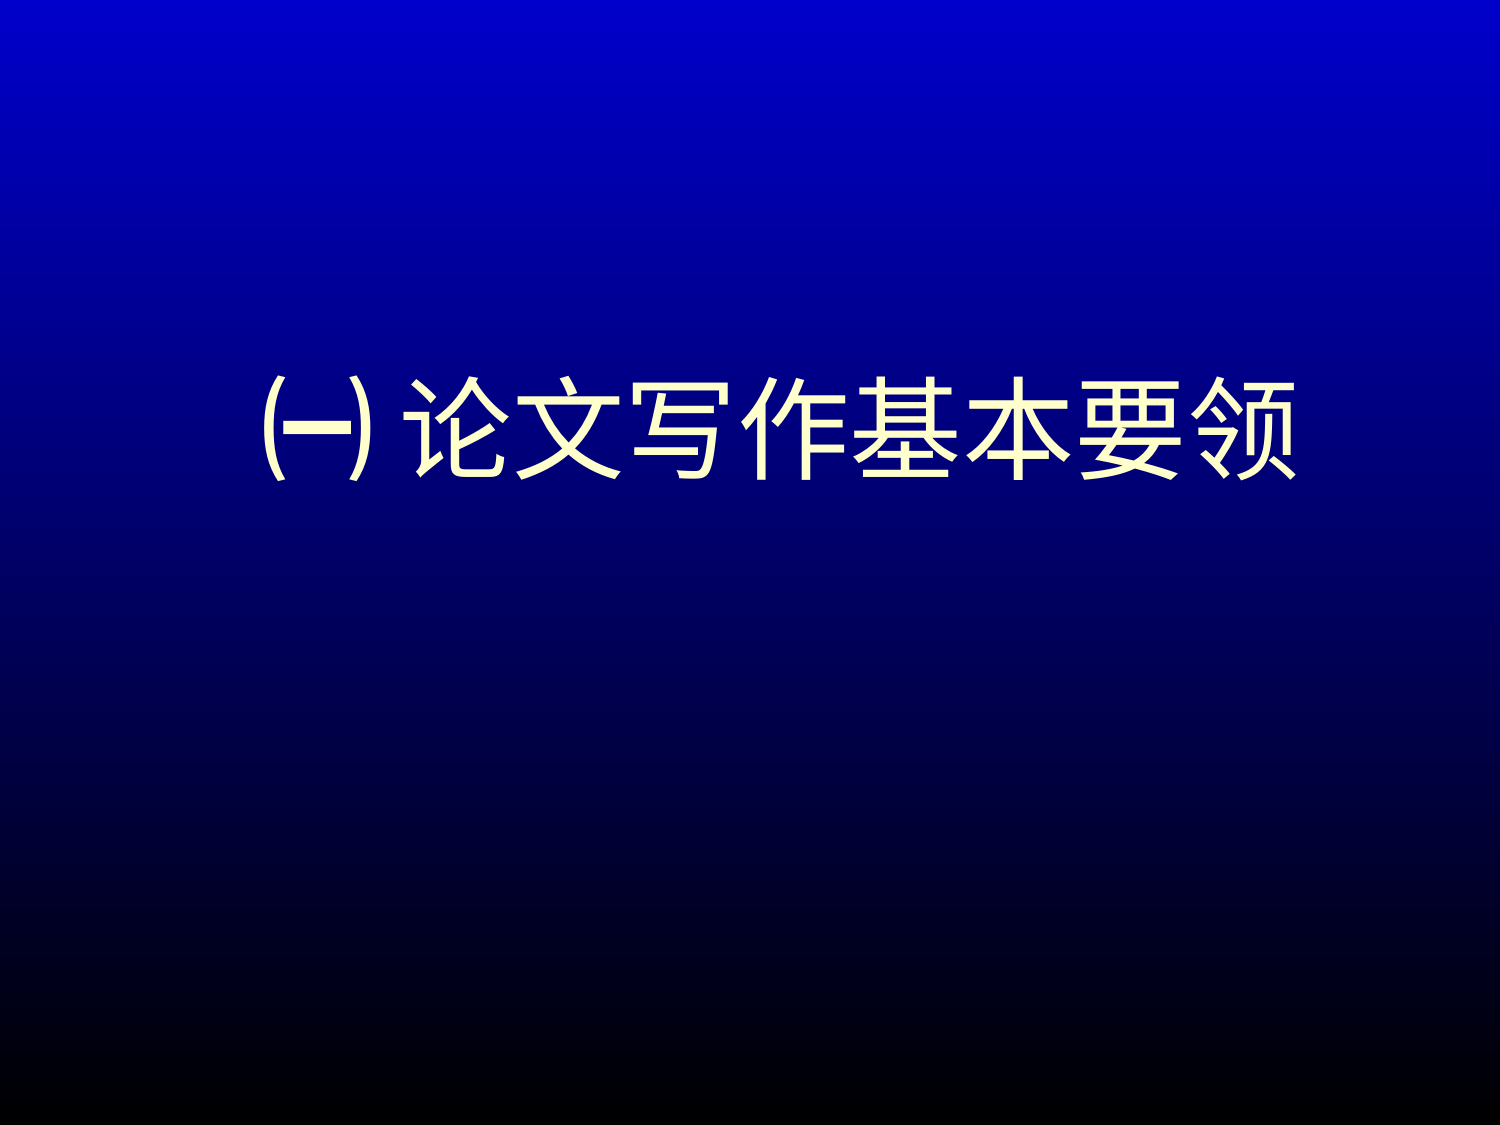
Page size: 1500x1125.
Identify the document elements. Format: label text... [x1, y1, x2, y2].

title ㈠ 论文写作基本要领 [122, 332, 1398, 521]
